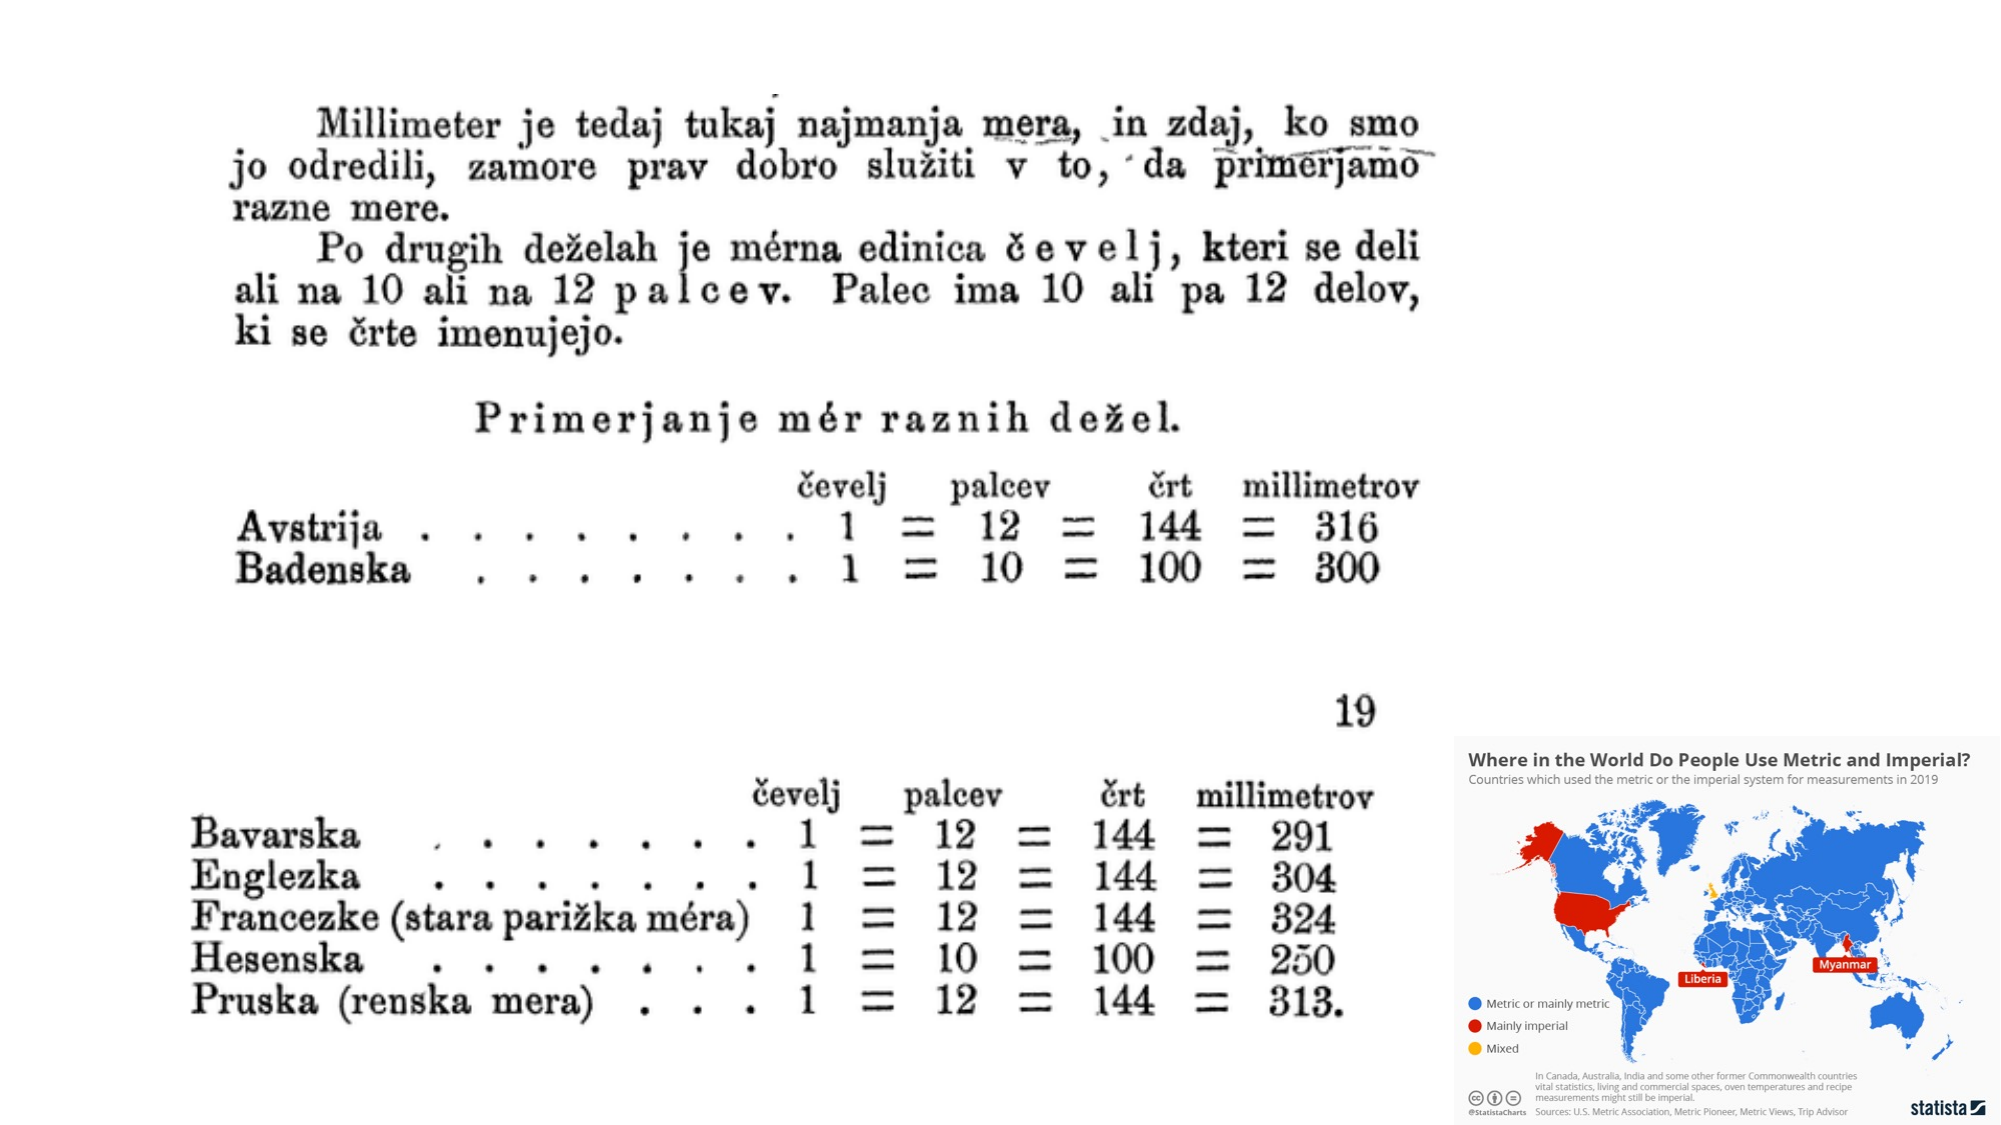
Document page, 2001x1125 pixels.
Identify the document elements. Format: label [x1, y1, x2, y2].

picture [129, 94, 2000, 1125]
